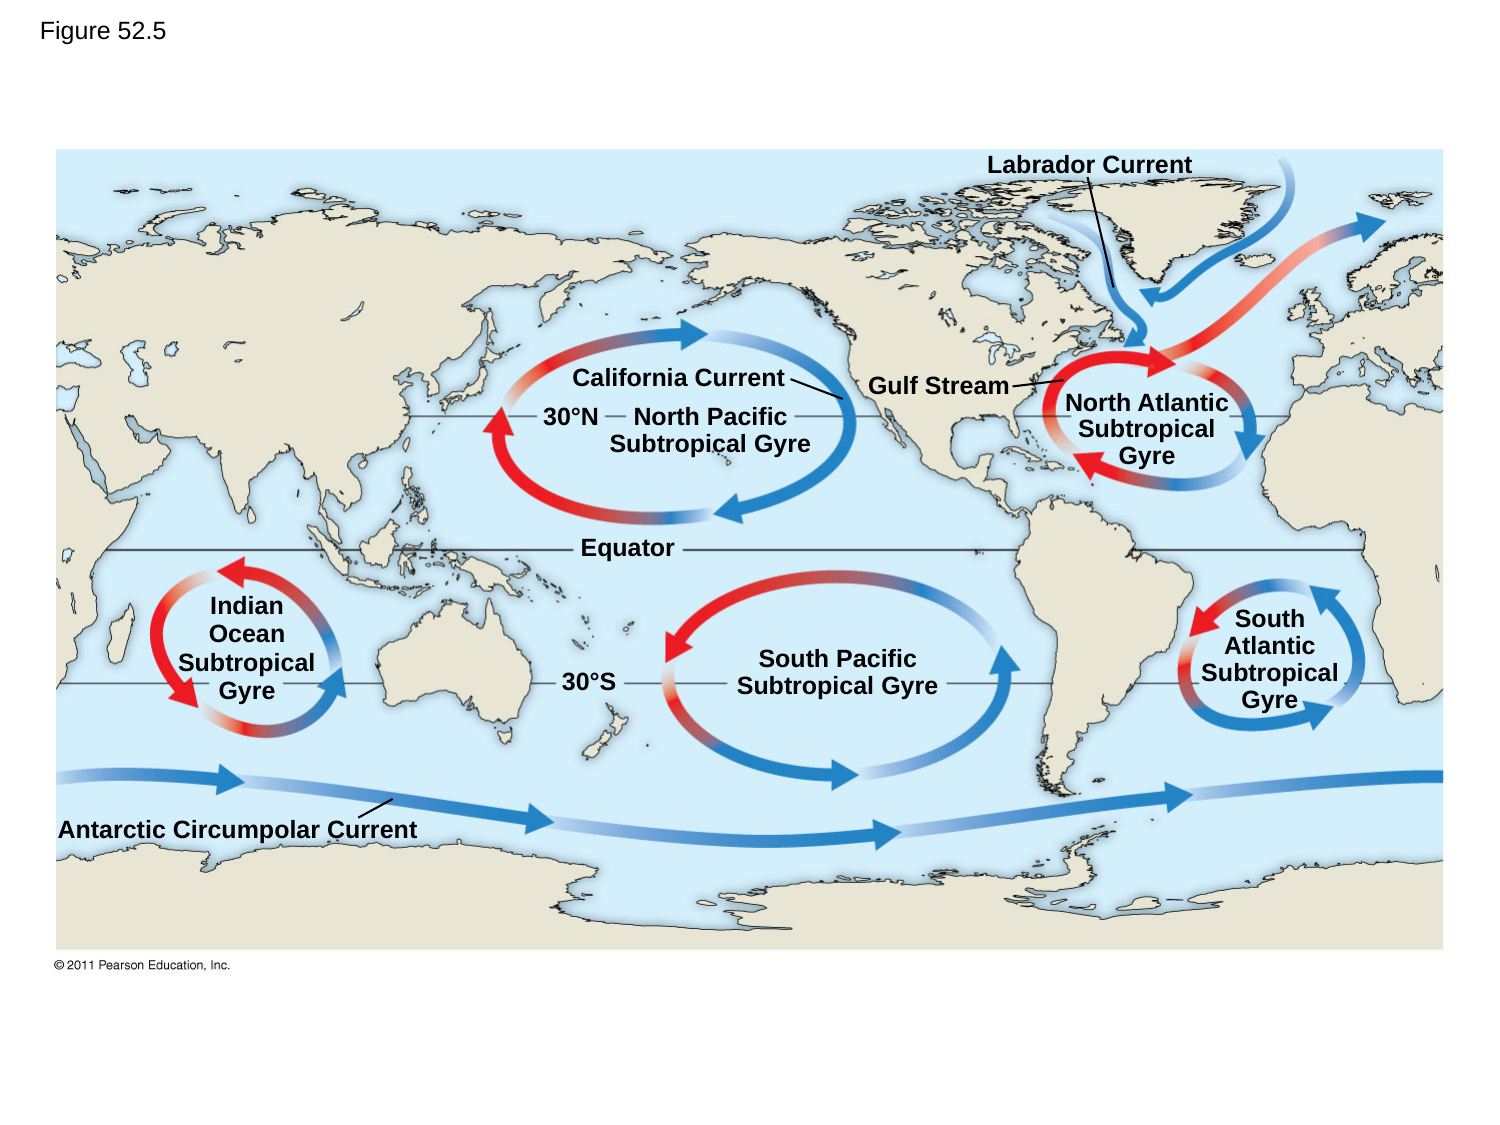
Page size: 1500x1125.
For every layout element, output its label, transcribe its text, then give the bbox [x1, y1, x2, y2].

picture [48, 143, 1452, 982]
title Figure 52.5 [24, 3, 451, 55]
